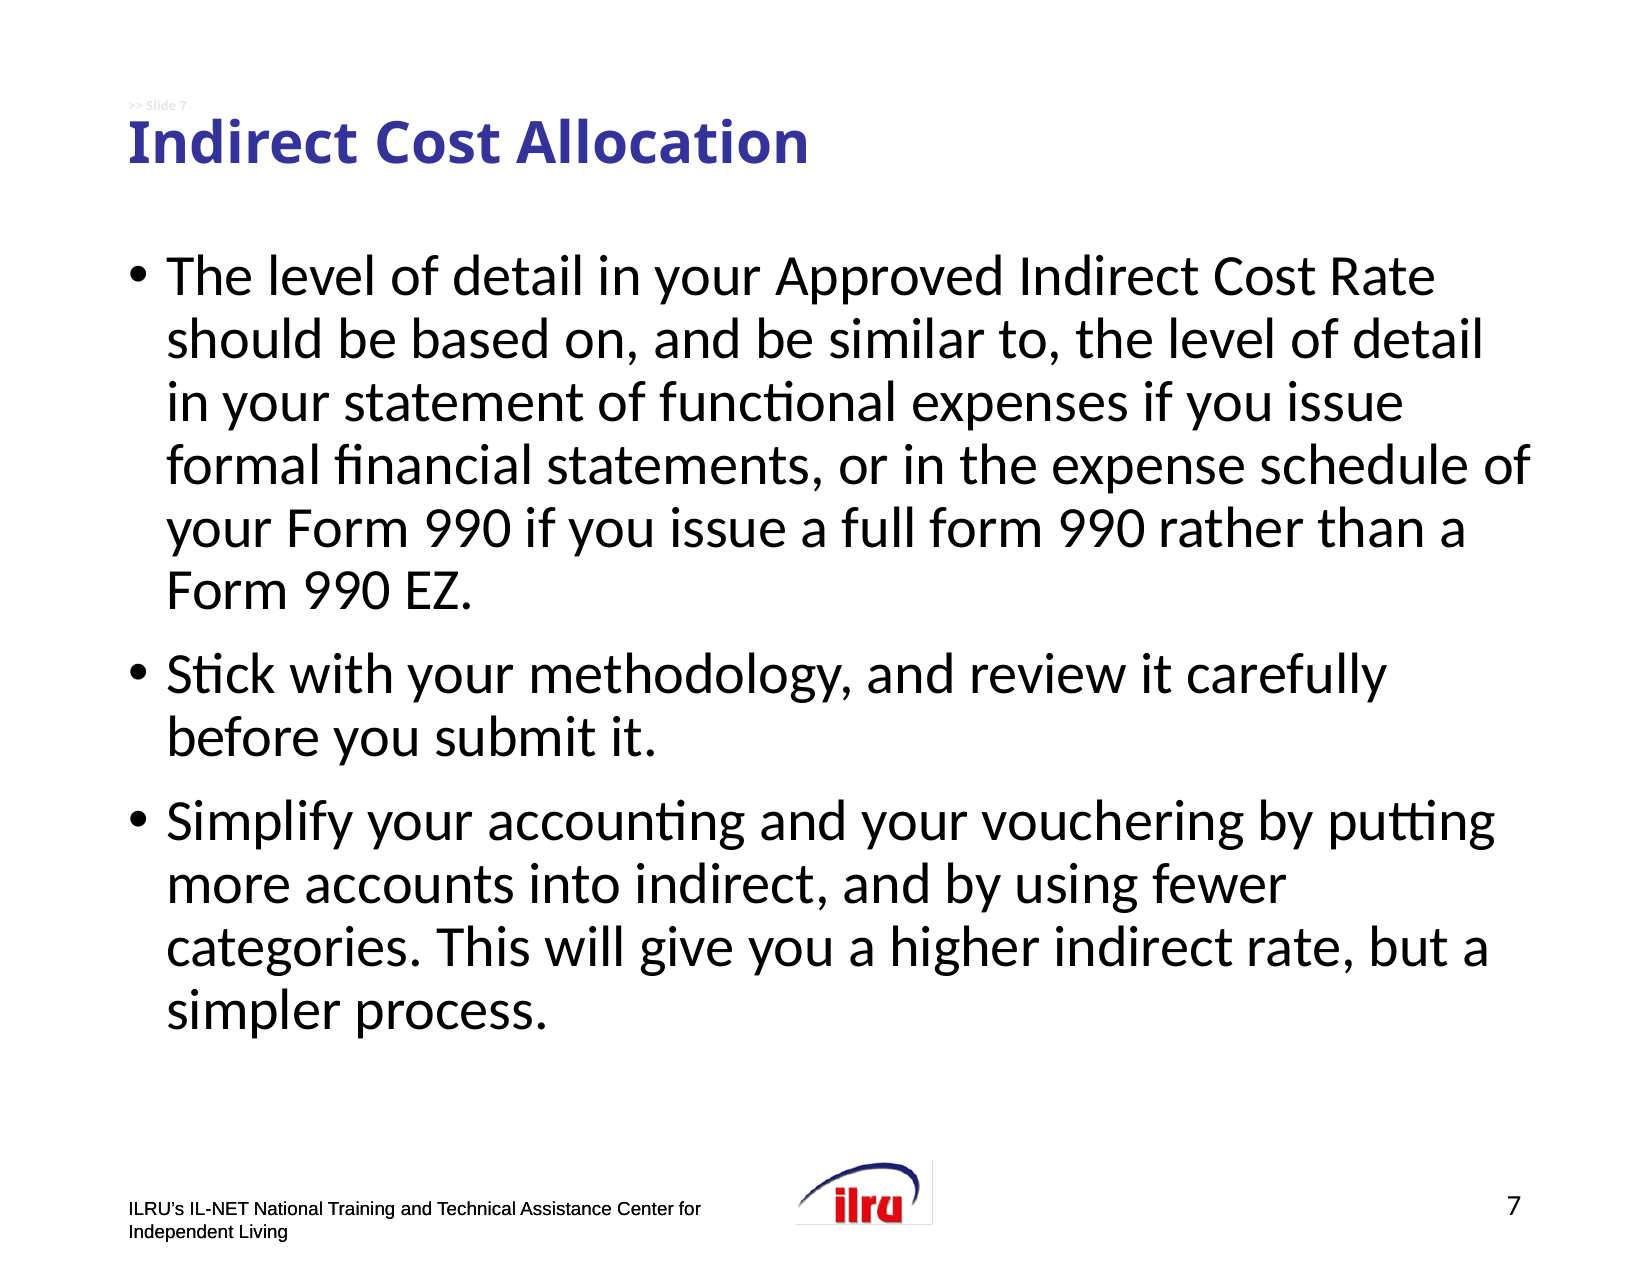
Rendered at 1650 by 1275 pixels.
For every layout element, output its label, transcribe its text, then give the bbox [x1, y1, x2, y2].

picture [795, 1159, 933, 1225]
title >> Slide 7 Indirect Cost Allocation [113, 62, 1588, 213]
slide_number 7 [1165, 1169, 1537, 1238]
list The level of detail in your Approved Indirect Cost Rate should be based on, and be similar to, the level of detail in your statement of functional expenses if you issue formal financial statements, or in the expense schedule of your Form 990 if you issue a full form 990 rather than a Form 990 EZ. Stick with your methodology, and review it carefully before you submit it. Simplify your accounting and your vouchering by putting more accounts into indirect, and by using fewer categories. This will give you a higher indirect rate, but a simpler process. [113, 237, 1550, 1097]
